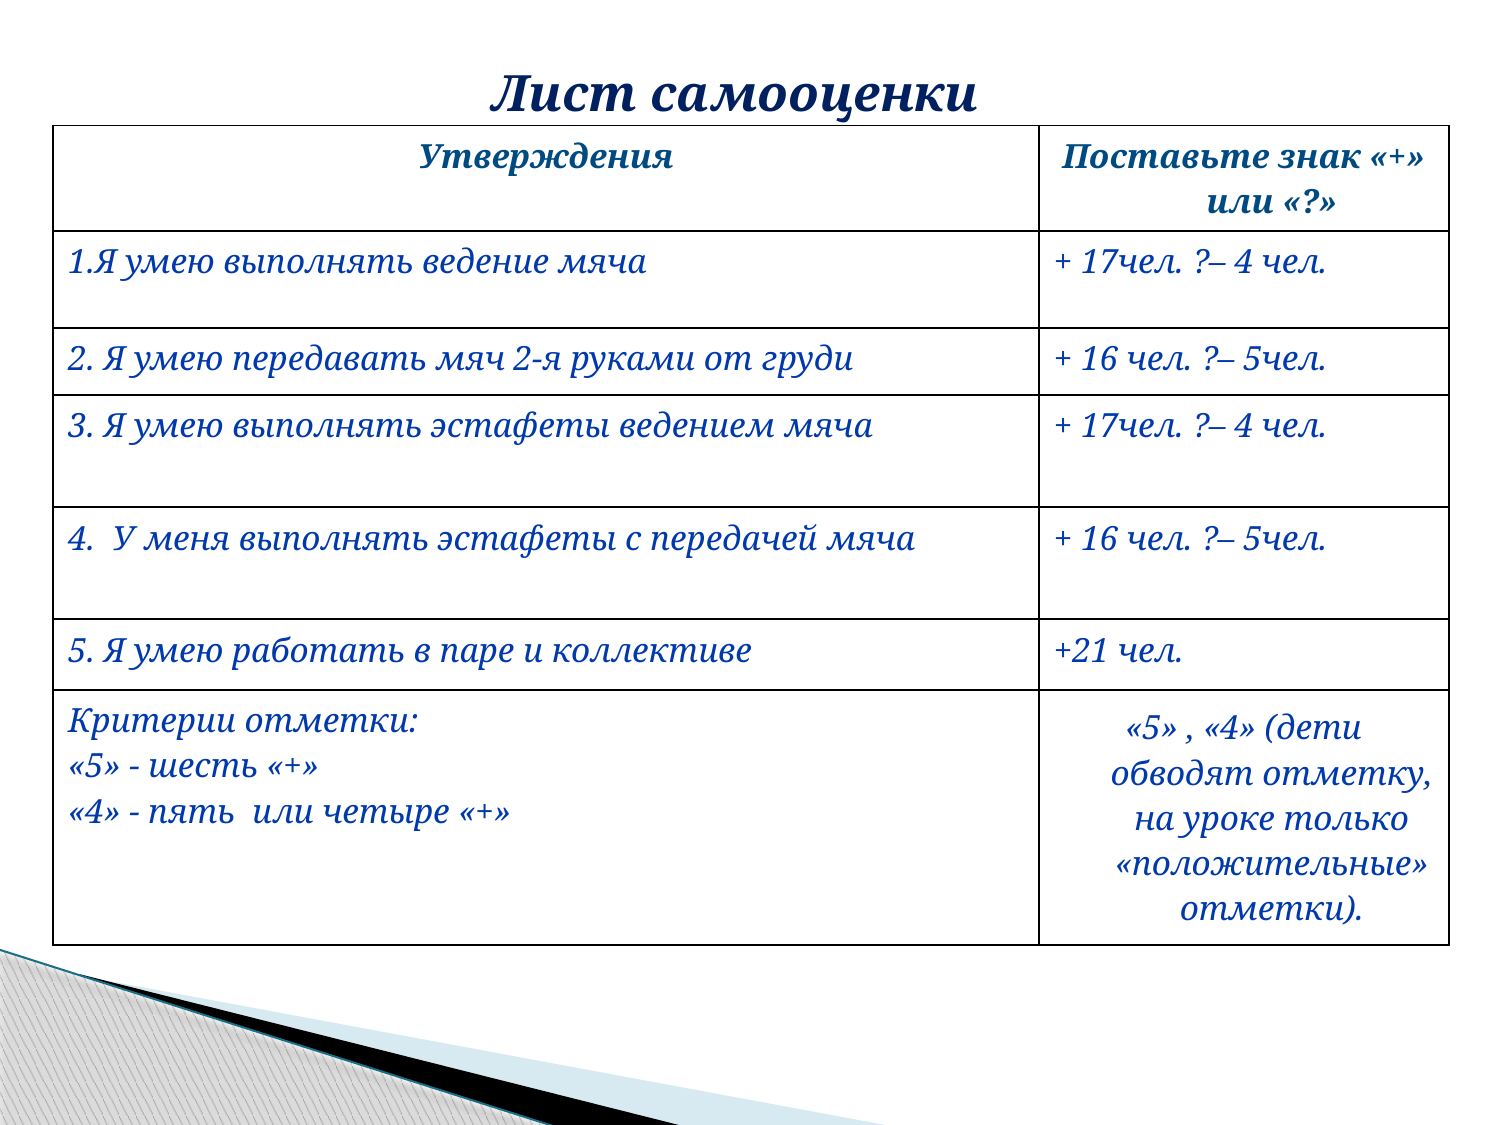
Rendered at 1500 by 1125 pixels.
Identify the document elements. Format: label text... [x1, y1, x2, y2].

table_cell 2. Я умею передавать мяч 2-я руками от груди [54, 329, 1038, 394]
table_cell + 16 чел. ?– 5чел. [1040, 508, 1448, 618]
table_cell 3. Я умею выполнять эстафеты ведением мяча [54, 396, 1038, 506]
table_cell + 17чел. ?– 4 чел. [1040, 232, 1448, 327]
table_cell «5» , «4» (дети обводят отметку, на уроке только «положительные» отметки). [1040, 691, 1448, 944]
table_cell 5. Я умею работать в паре и коллективе [54, 620, 1038, 689]
table_cell + 16 чел. ?– 5чел. [1040, 329, 1448, 394]
table_cell + 17чел. ?– 4 чел. [1040, 396, 1448, 506]
table_cell 1.Я умею выполнять ведение мяча [54, 232, 1038, 327]
table_cell +21 чел. [1040, 620, 1448, 689]
table_header Утверждения [54, 126, 1038, 230]
title Лист самооценки [75, 45, 1425, 125]
table_cell 4. У меня выполнять эстафеты с передачей мяча [54, 508, 1038, 618]
table_cell Критерии отметки: «5» - шесть «+» «4» - пять или четыре «+» [54, 691, 1038, 944]
table_header Поставьте знак «+» или «?» [1040, 126, 1448, 230]
